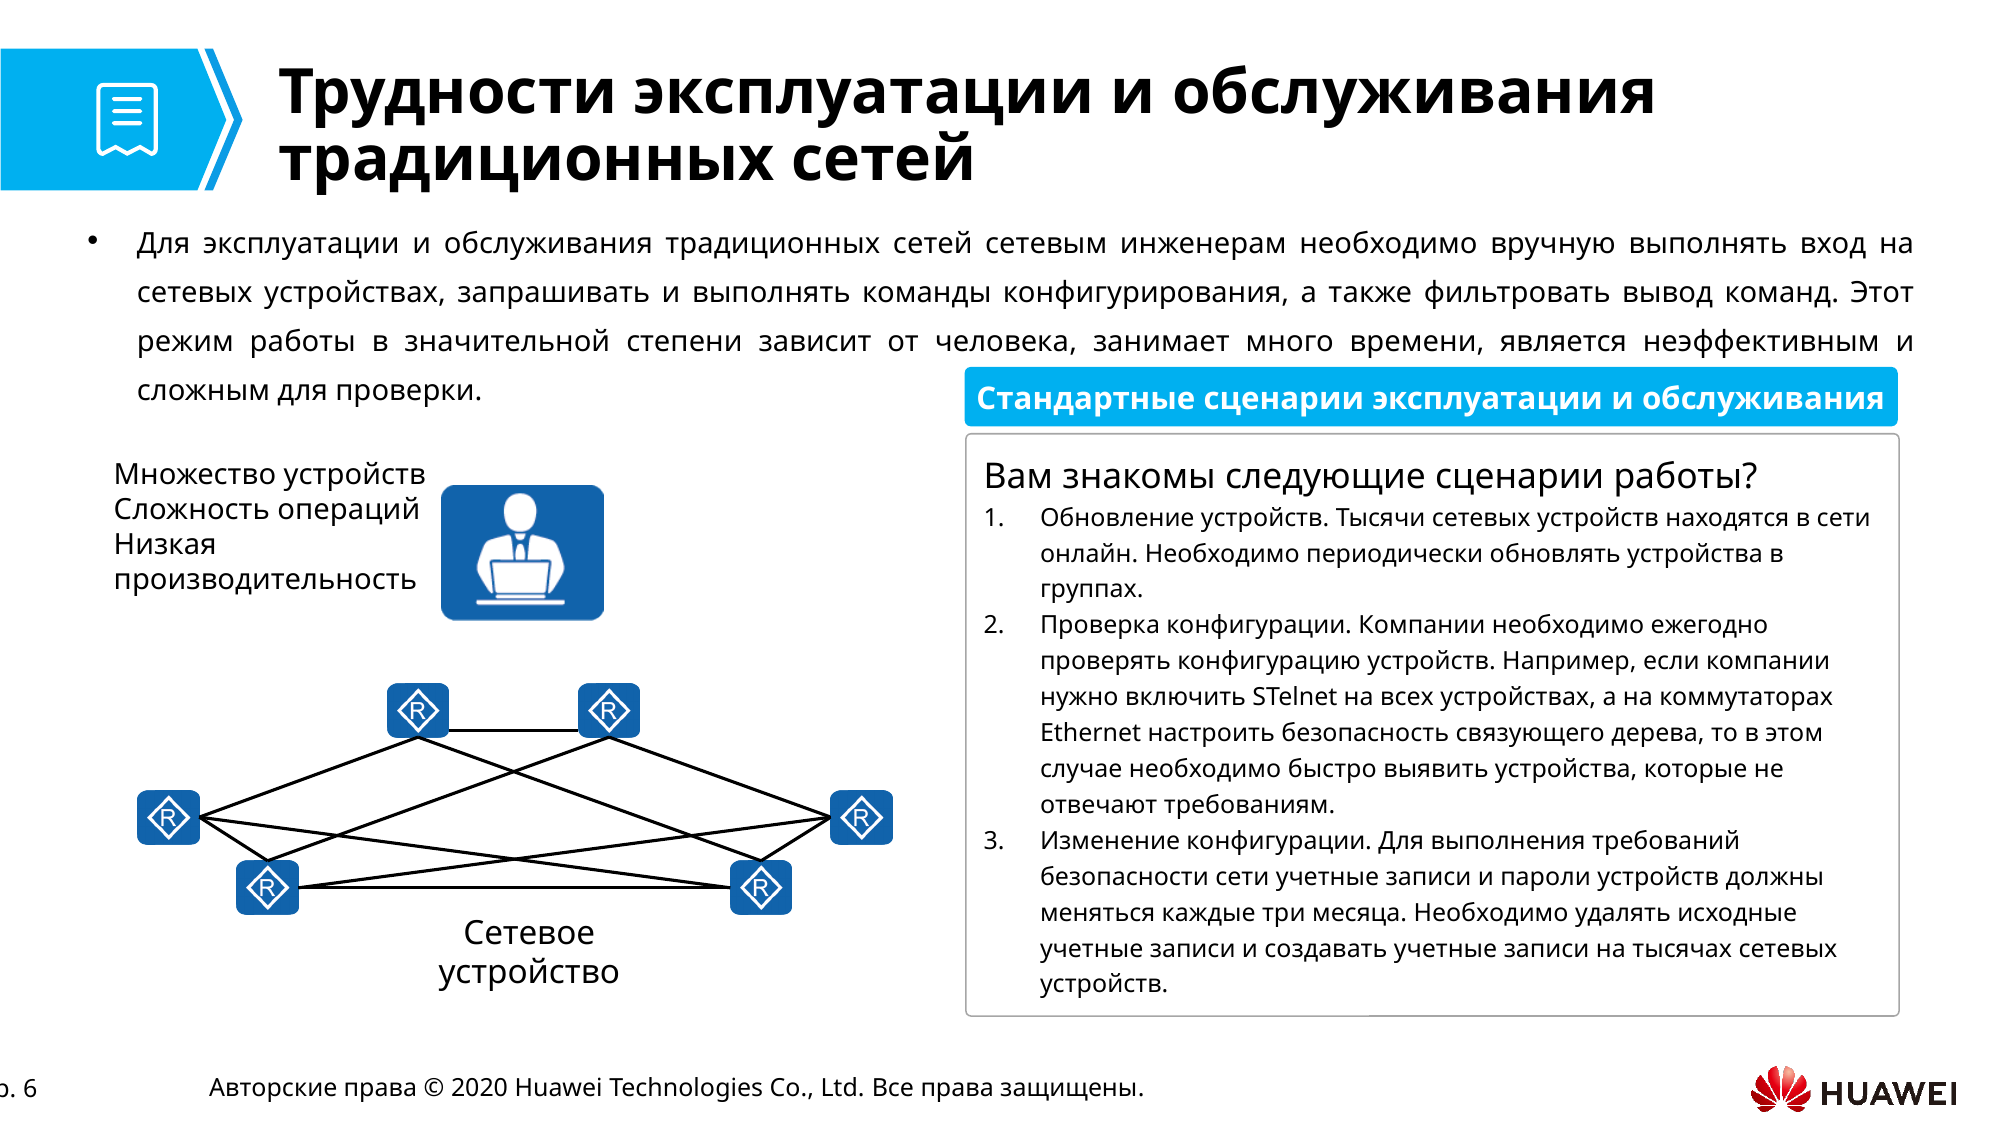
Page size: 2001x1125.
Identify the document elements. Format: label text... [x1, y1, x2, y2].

list Для эксплуатации и обслуживания традиционных сетей сетевым инженерам необходимо вручную выполнять вход на сетевых устройствах, запрашивать и выполнять команды конфигурирования, а также фильтровать вывод команд. Этот режим работы в значительной степени зависит от человека, занимает много времени, является неэффективным и сложным для проверки. [73, 203, 1930, 972]
picture [1751, 1066, 1956, 1112]
title Трудности эксплуатации и обслуживания традиционных сетей [261, 73, 2000, 180]
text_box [137, 683, 893, 952]
picture [441, 485, 604, 621]
text_box Множество устройств Сложность операций Низкая производительность [113, 455, 449, 536]
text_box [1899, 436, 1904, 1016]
text_box [964, 432, 1901, 1018]
text_box Стандартные сценарии эксплуатации и обслуживания [963, 365, 1899, 428]
